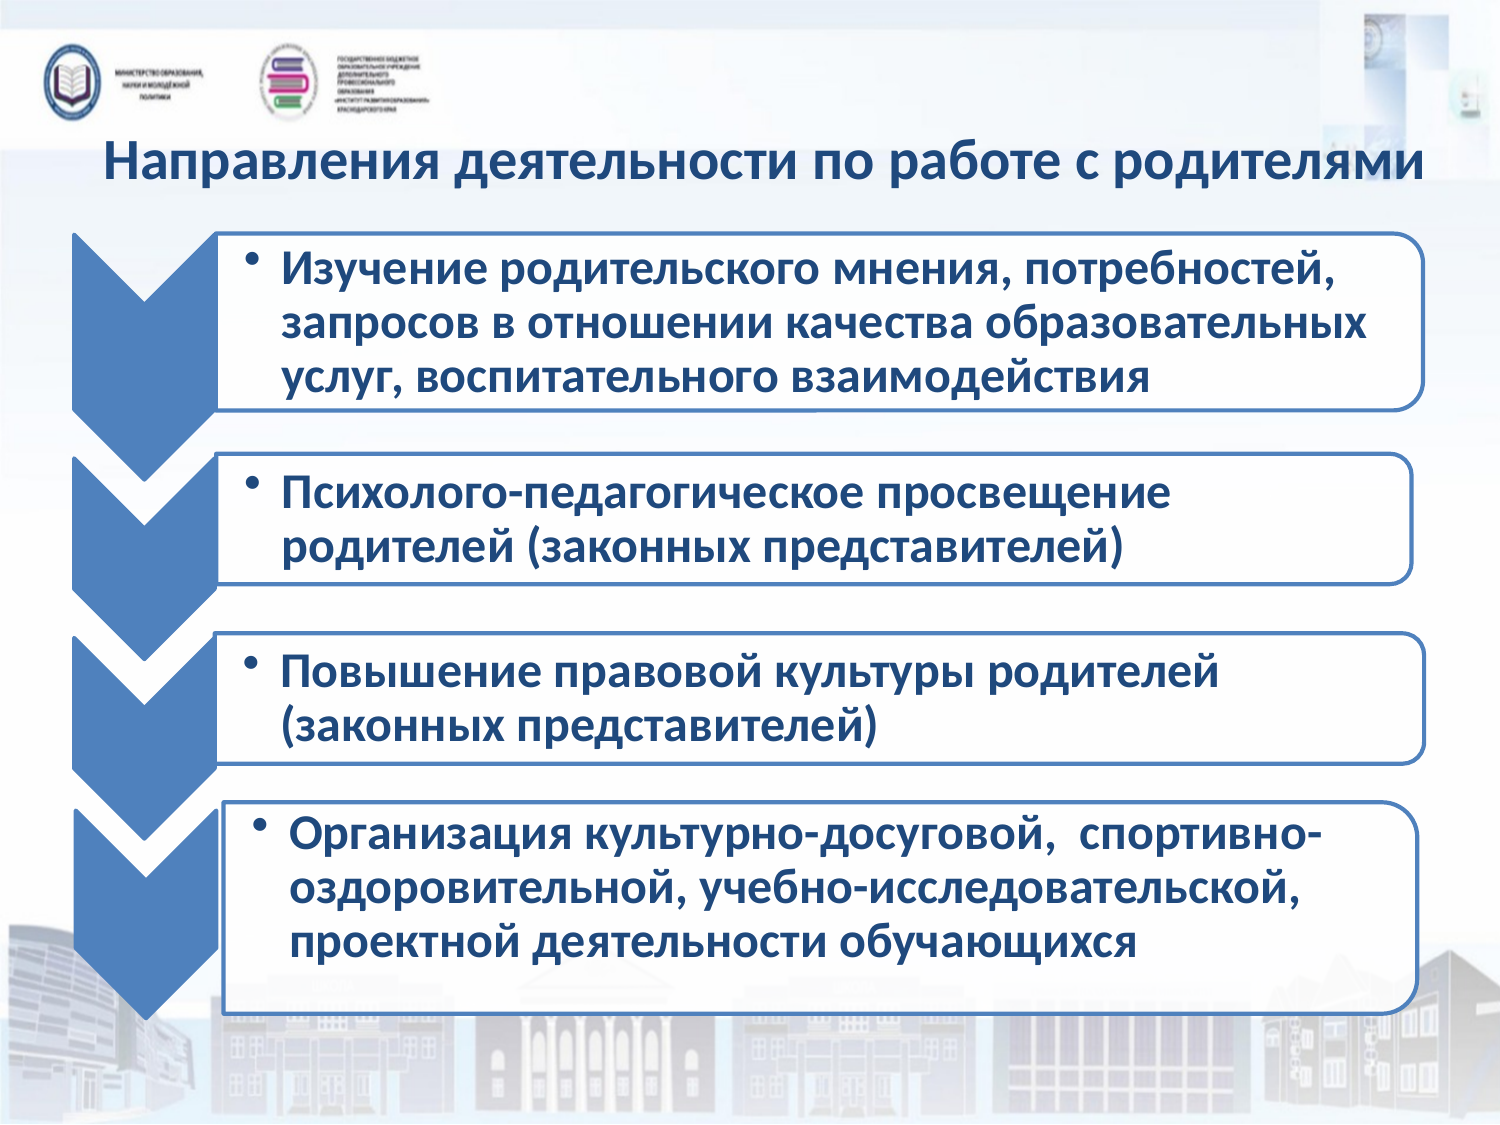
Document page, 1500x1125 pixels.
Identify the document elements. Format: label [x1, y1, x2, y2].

list [73, 231, 1425, 1065]
picture [0, 0, 1500, 1124]
